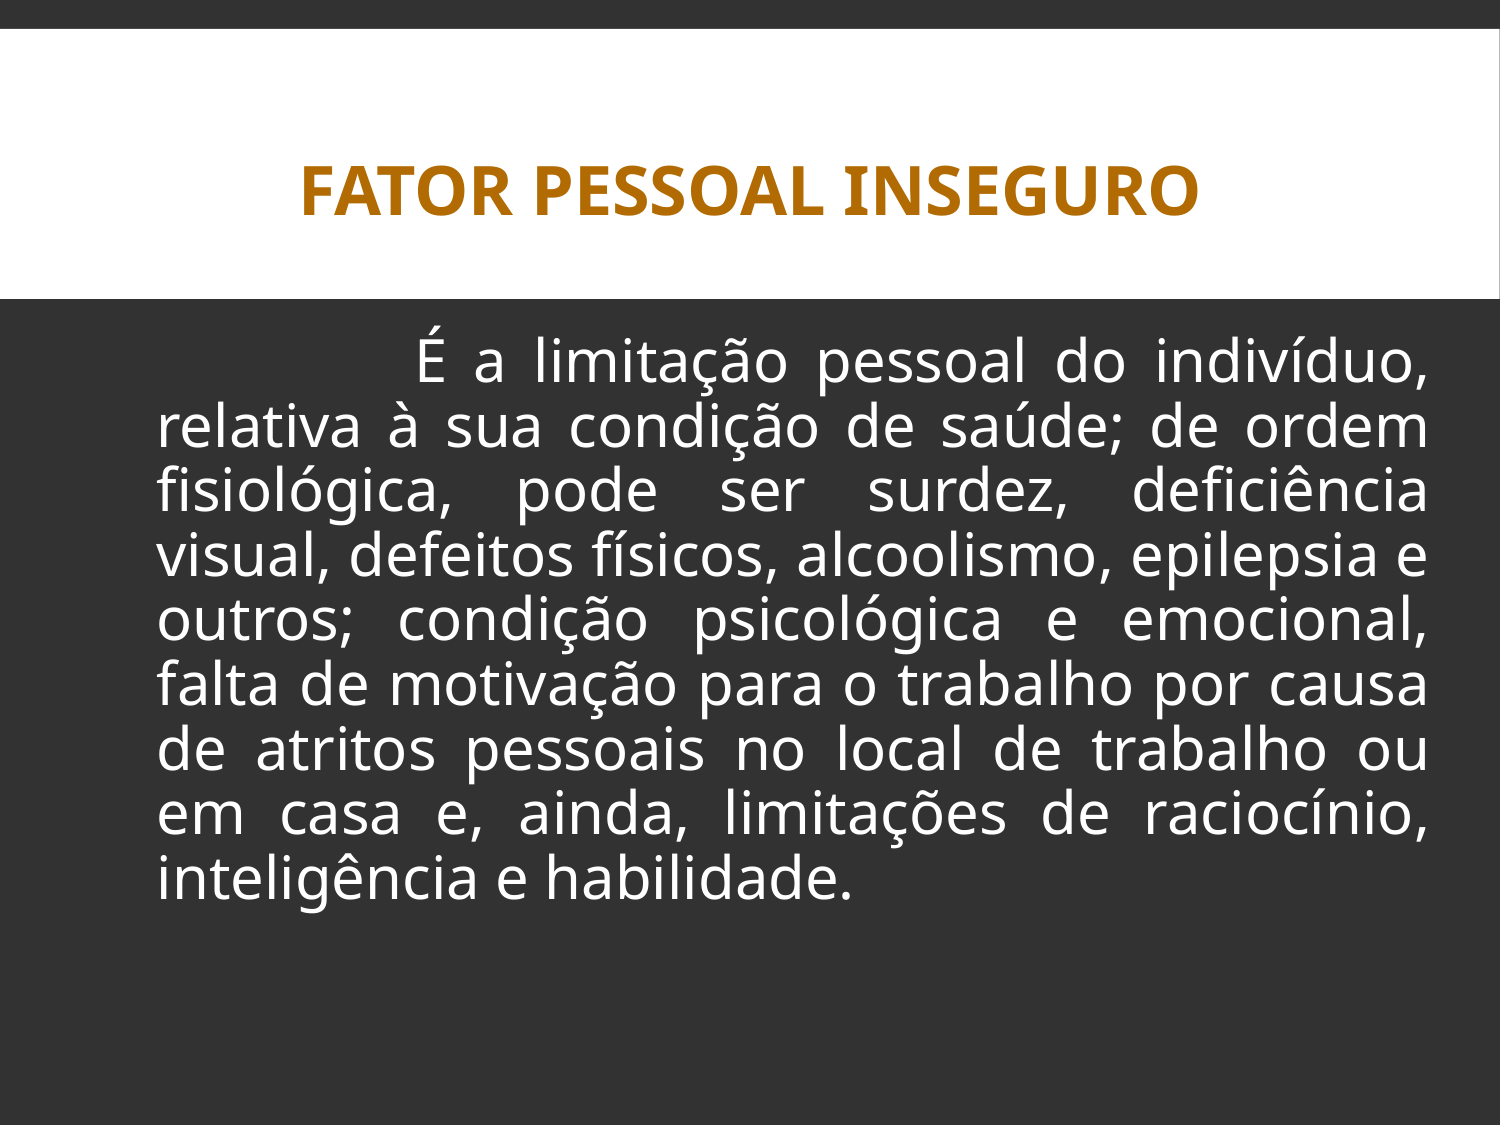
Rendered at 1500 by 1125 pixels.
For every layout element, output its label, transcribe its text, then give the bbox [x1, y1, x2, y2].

list FATOR PESSOAL INSEGURO É a limitação pessoal do indivíduo, relativa à sua condição de saúde; de ordem fisiológica, pode ser surdez, deficiência visual, defeitos físicos, alcoolismo, epilepsia e outros; condição psicológica e emocional, falta de motivação para o trabalho por causa de atritos pessoais no local de trabalho ou em casa e, ainda, limitações de raciocínio, inteligência e habilidade. [53, 148, 1447, 1053]
